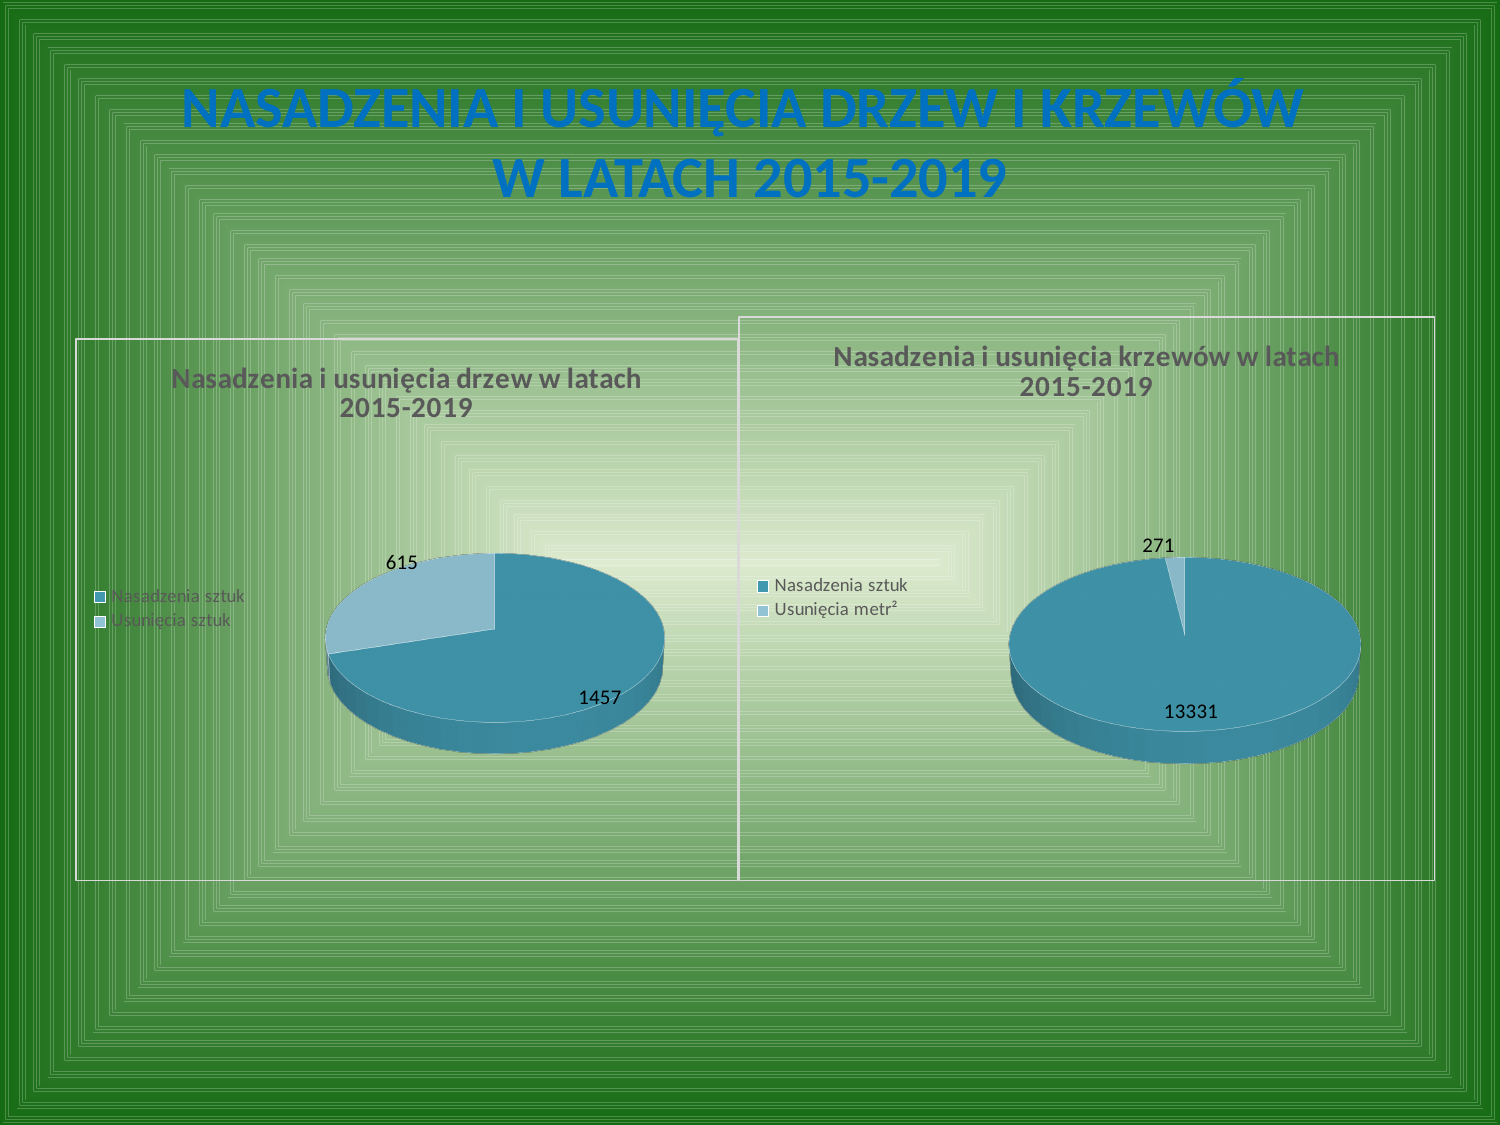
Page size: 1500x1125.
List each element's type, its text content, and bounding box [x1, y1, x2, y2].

chart [74, 316, 1436, 882]
title NASADZENIA I USUNIĘCIA DRZEW I KRZEWÓW W LATACH 2015-2019 [75, 45, 1425, 233]
